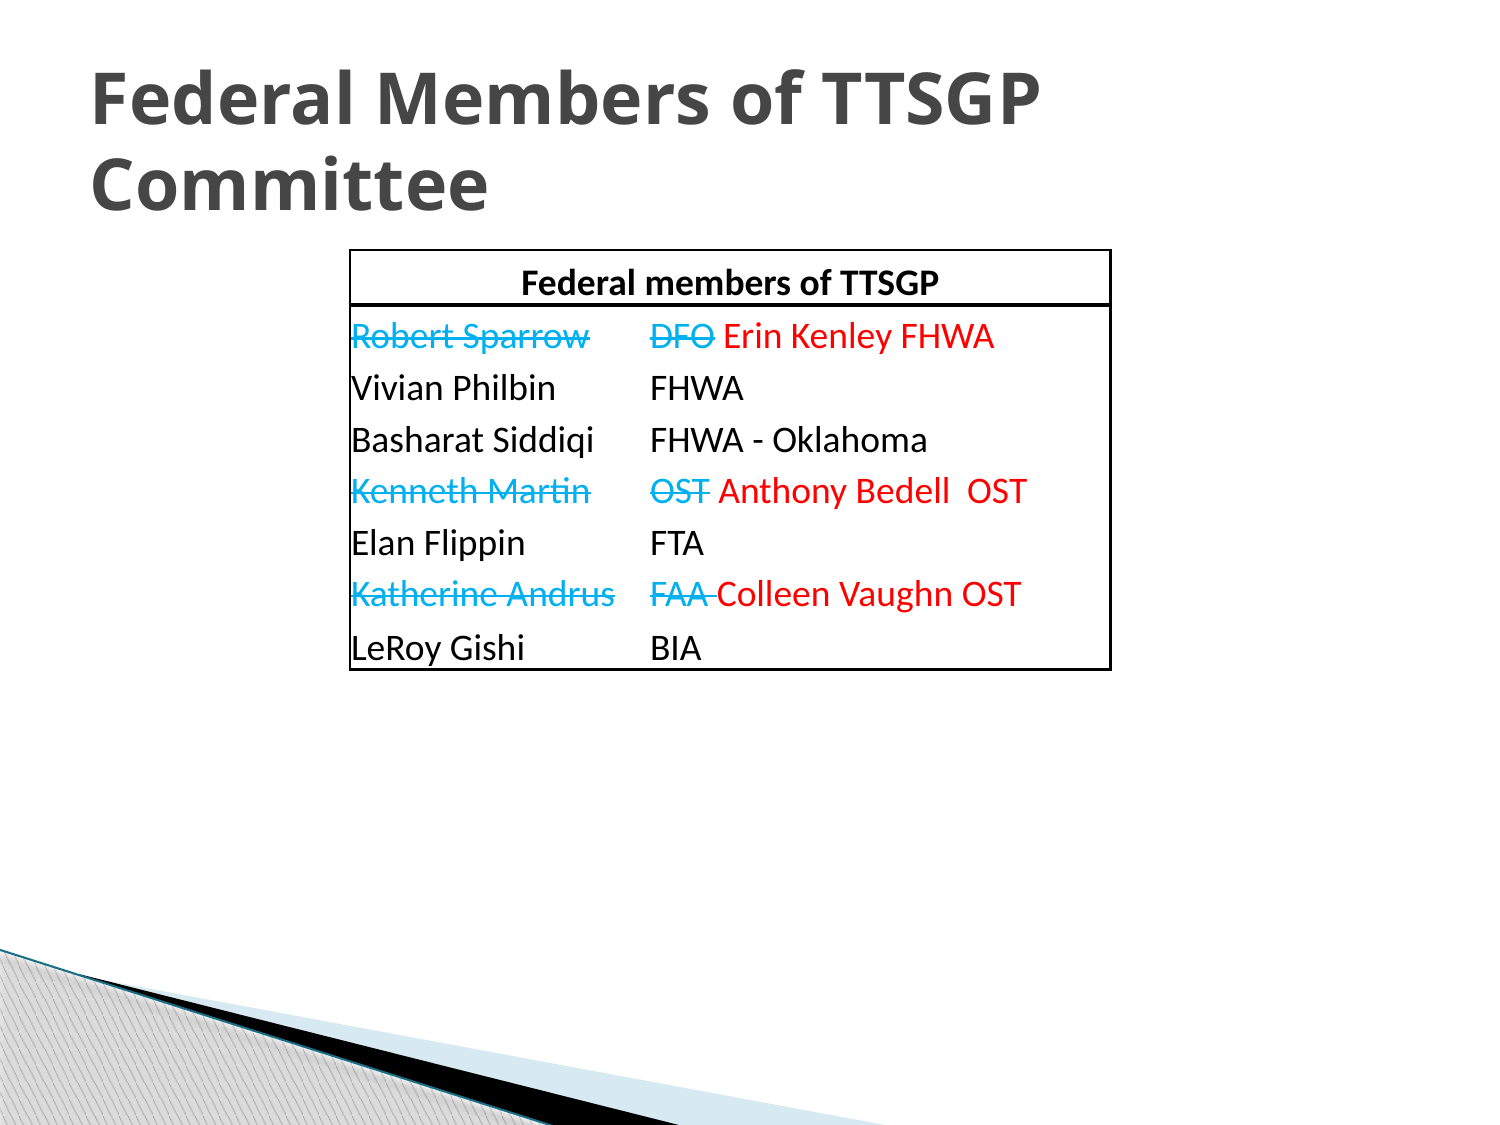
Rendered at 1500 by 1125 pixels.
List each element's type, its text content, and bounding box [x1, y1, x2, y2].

table_cell LeRoy Gishi [351, 616, 649, 668]
table_cell Elan Flippin [351, 513, 649, 565]
table_cell FHWA [649, 358, 1109, 410]
table_cell OST Anthony Bedell OST [649, 462, 1109, 513]
table_cell Robert Sparrow [351, 307, 649, 358]
table_cell Basharat Siddiqi [351, 410, 649, 462]
table_cell BIA [649, 616, 1109, 668]
title Federal Members of TTSGP Committee [75, 45, 1425, 233]
table_cell FTA [649, 513, 1109, 565]
table_cell FAA Colleen Vaughn OST [649, 565, 1109, 616]
table_cell FHWA - Oklahoma [649, 410, 1109, 462]
table_header Federal members of TTSGP [351, 251, 1109, 303]
table_cell Vivian Philbin [351, 358, 649, 410]
table_cell Katherine Andrus [351, 565, 649, 616]
table_cell DFO Erin Kenley FHWA [649, 307, 1109, 358]
table_cell Kenneth Martin [351, 462, 649, 513]
